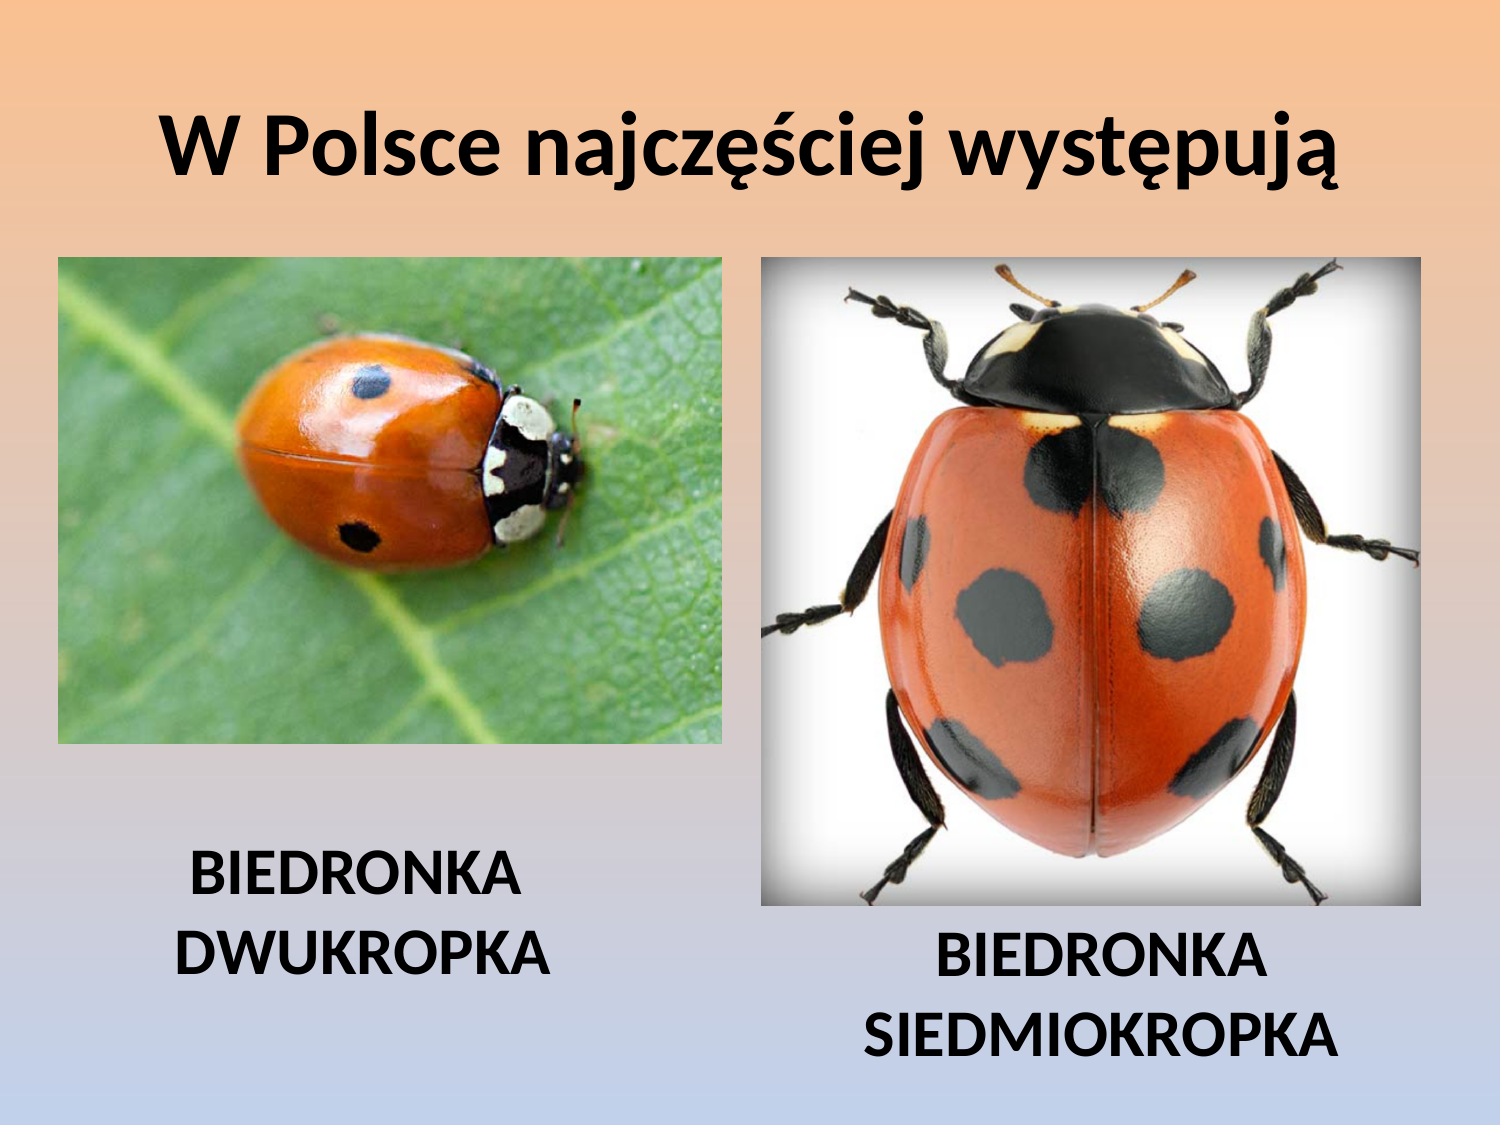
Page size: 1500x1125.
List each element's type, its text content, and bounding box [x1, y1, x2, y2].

text_box BIEDRONKA DWUKROPKA [70, 820, 657, 995]
title W Polsce najczęściej występują [75, 45, 1425, 233]
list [761, 257, 1422, 907]
text_box BIEDRONKA SIEDMIOKROPKA [820, 915, 1383, 1077]
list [58, 257, 722, 745]
